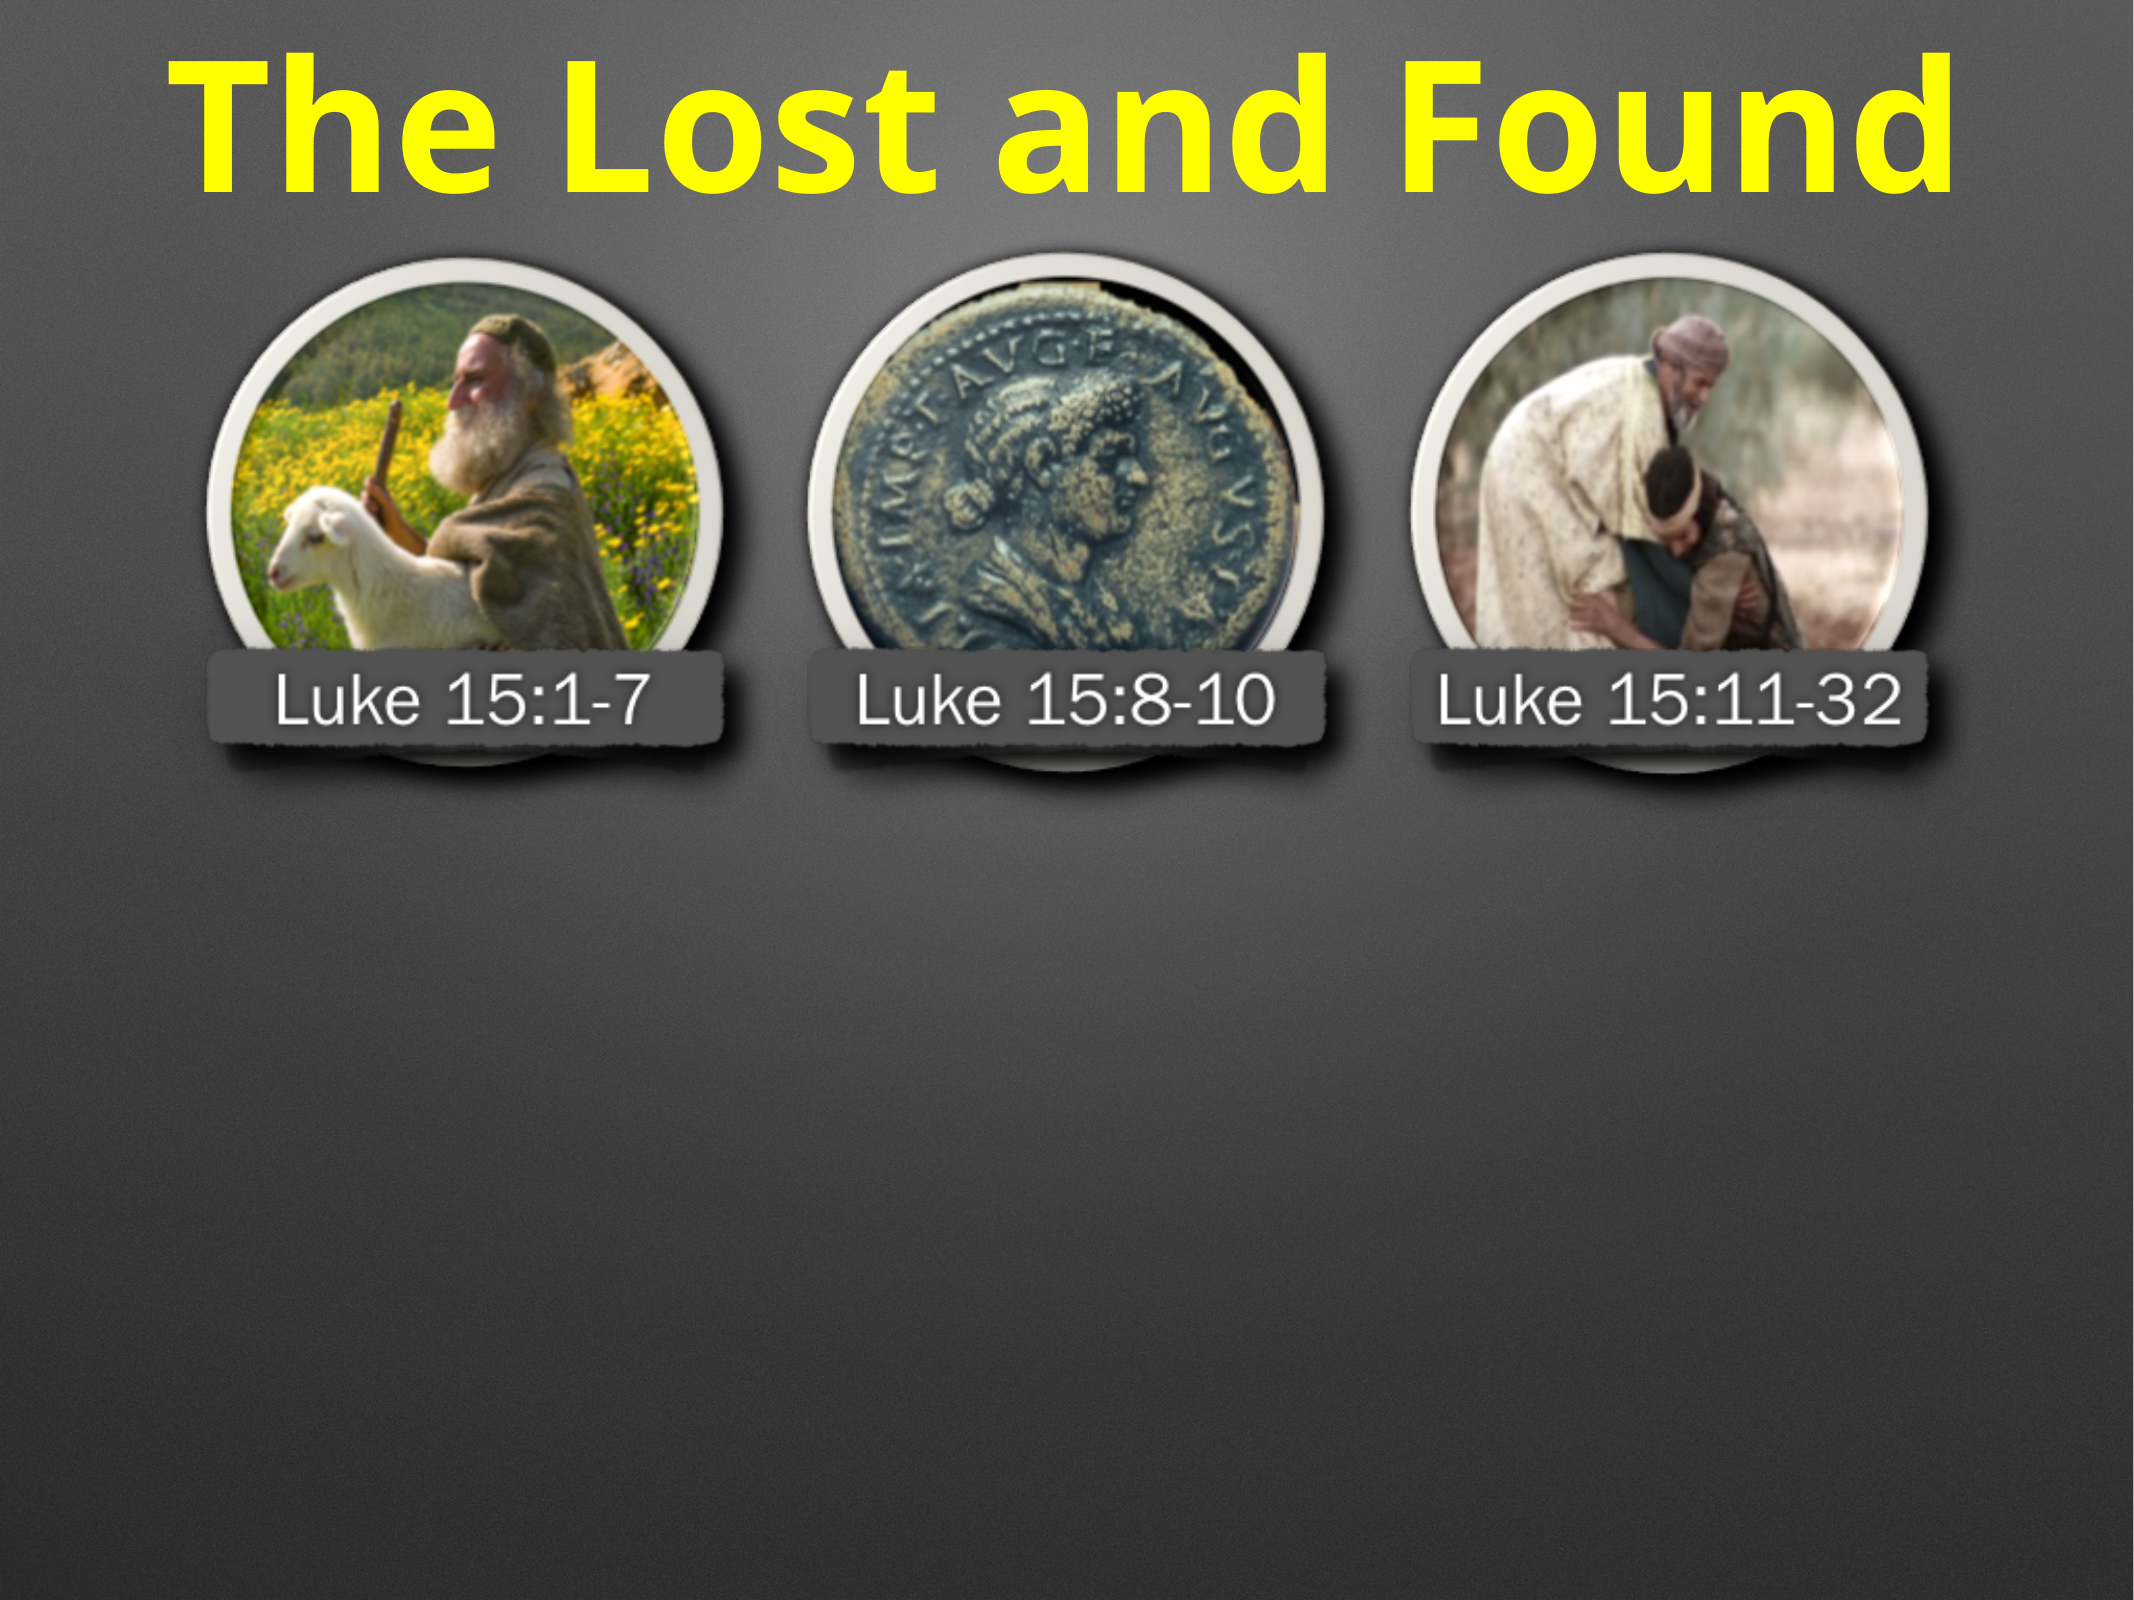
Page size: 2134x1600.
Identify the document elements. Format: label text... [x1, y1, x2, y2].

picture [0, 0, 2134, 1600]
text_box The Lost and Found [150, 2, 1983, 237]
